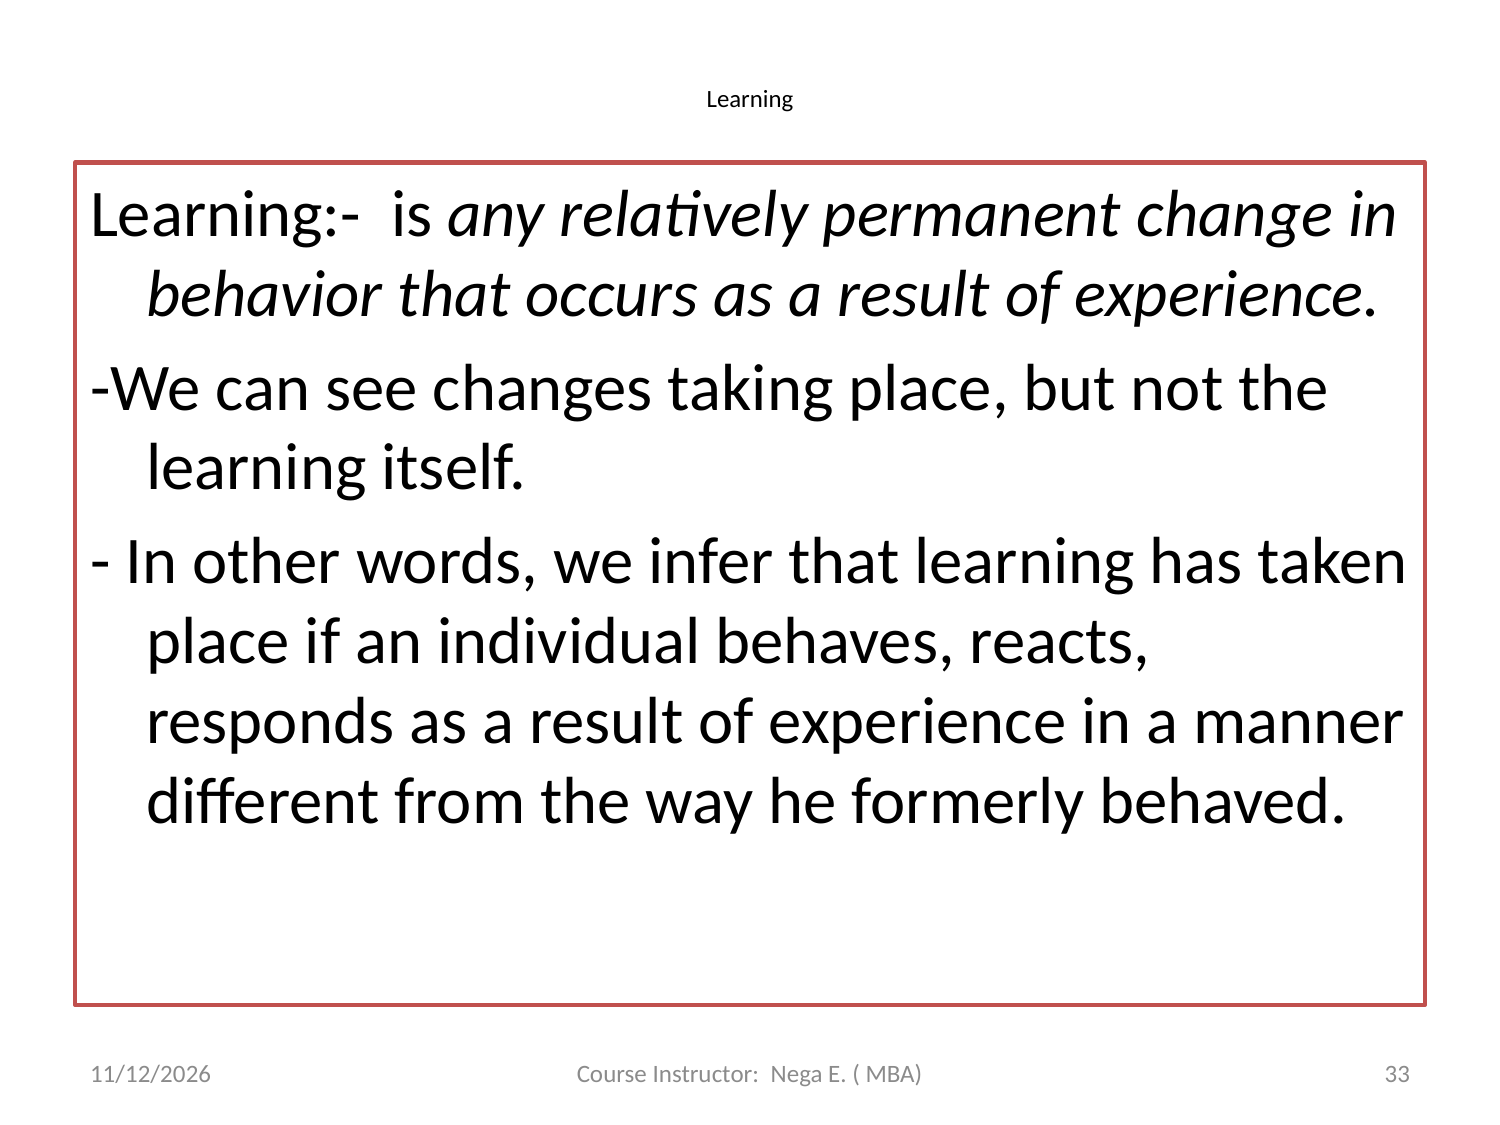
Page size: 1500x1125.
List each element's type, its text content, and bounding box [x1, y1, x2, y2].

list Learning:- is any relatively permanent change in behavior that occurs as a result of experience. -We can see changes taking place, but not the learning itself. - In other words, we infer that learning has taken place if an individual behaves, reacts, responds as a result of experience in a manner different from the way he formerly behaved. [73, 160, 1427, 1007]
footer Course Instructor: Nega E. ( MBA) [512, 1042, 988, 1103]
title Learning [75, 45, 1425, 150]
slide_number 33 [1074, 1042, 1425, 1103]
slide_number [75, 1042, 425, 1103]
